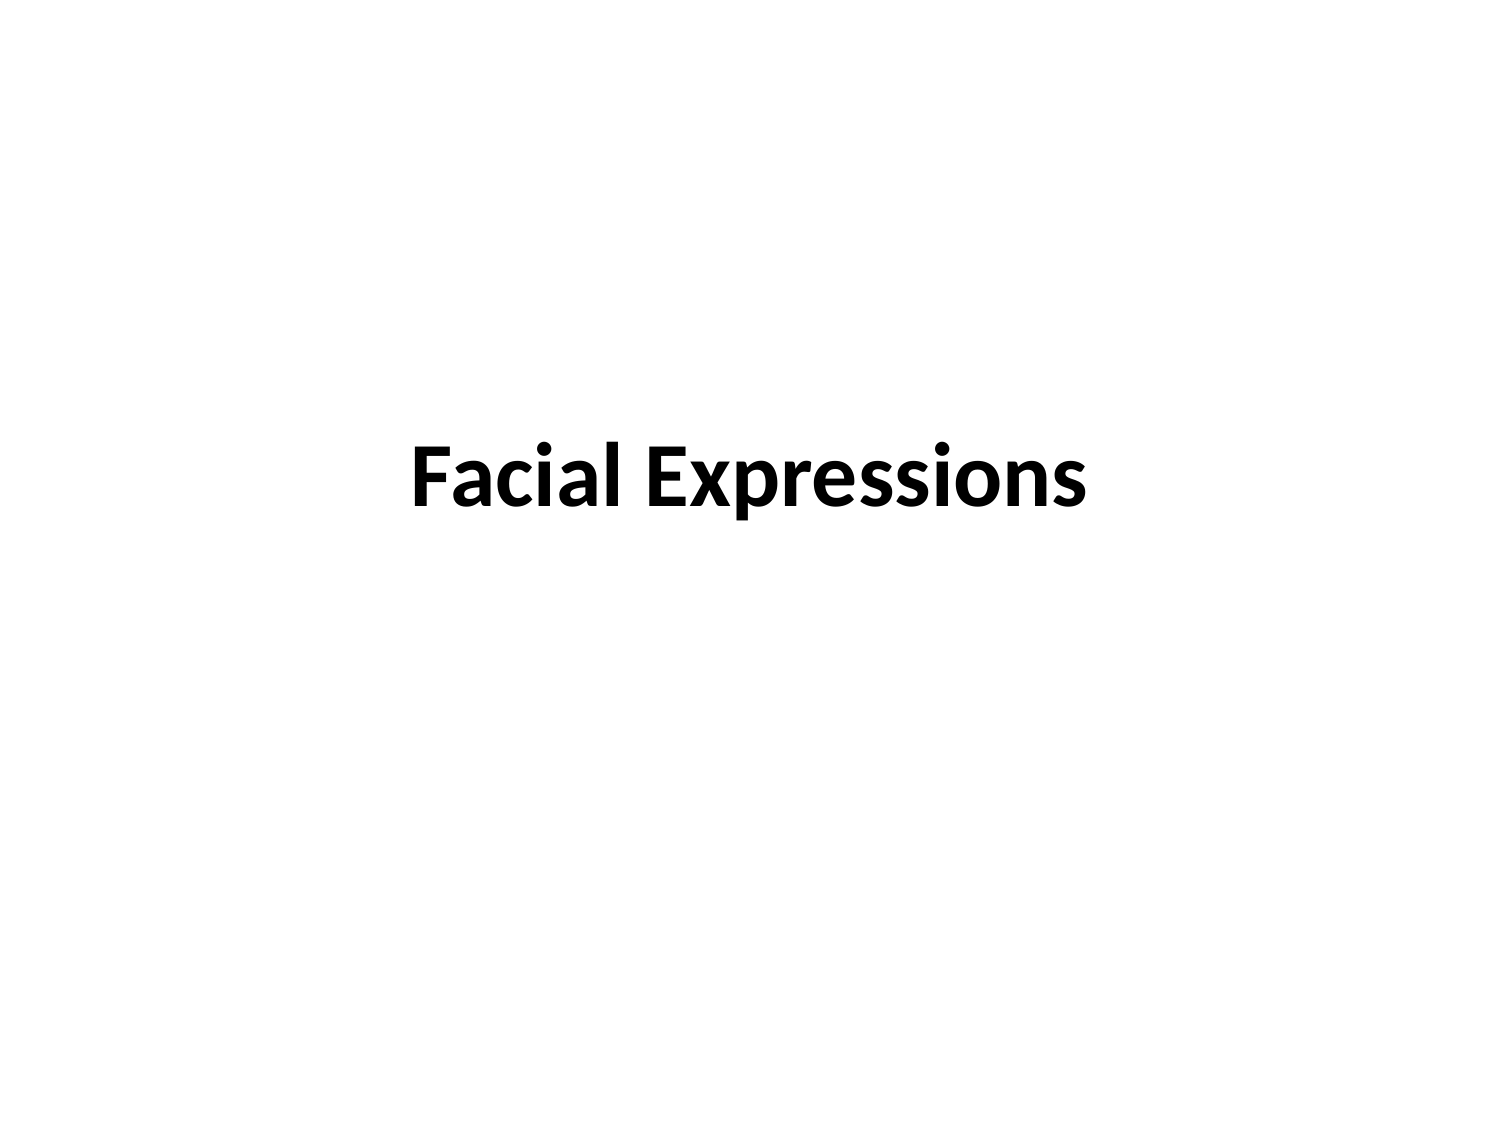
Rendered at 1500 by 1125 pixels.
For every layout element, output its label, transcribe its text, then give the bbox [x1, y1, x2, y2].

title Facial Expressions [112, 349, 1388, 591]
